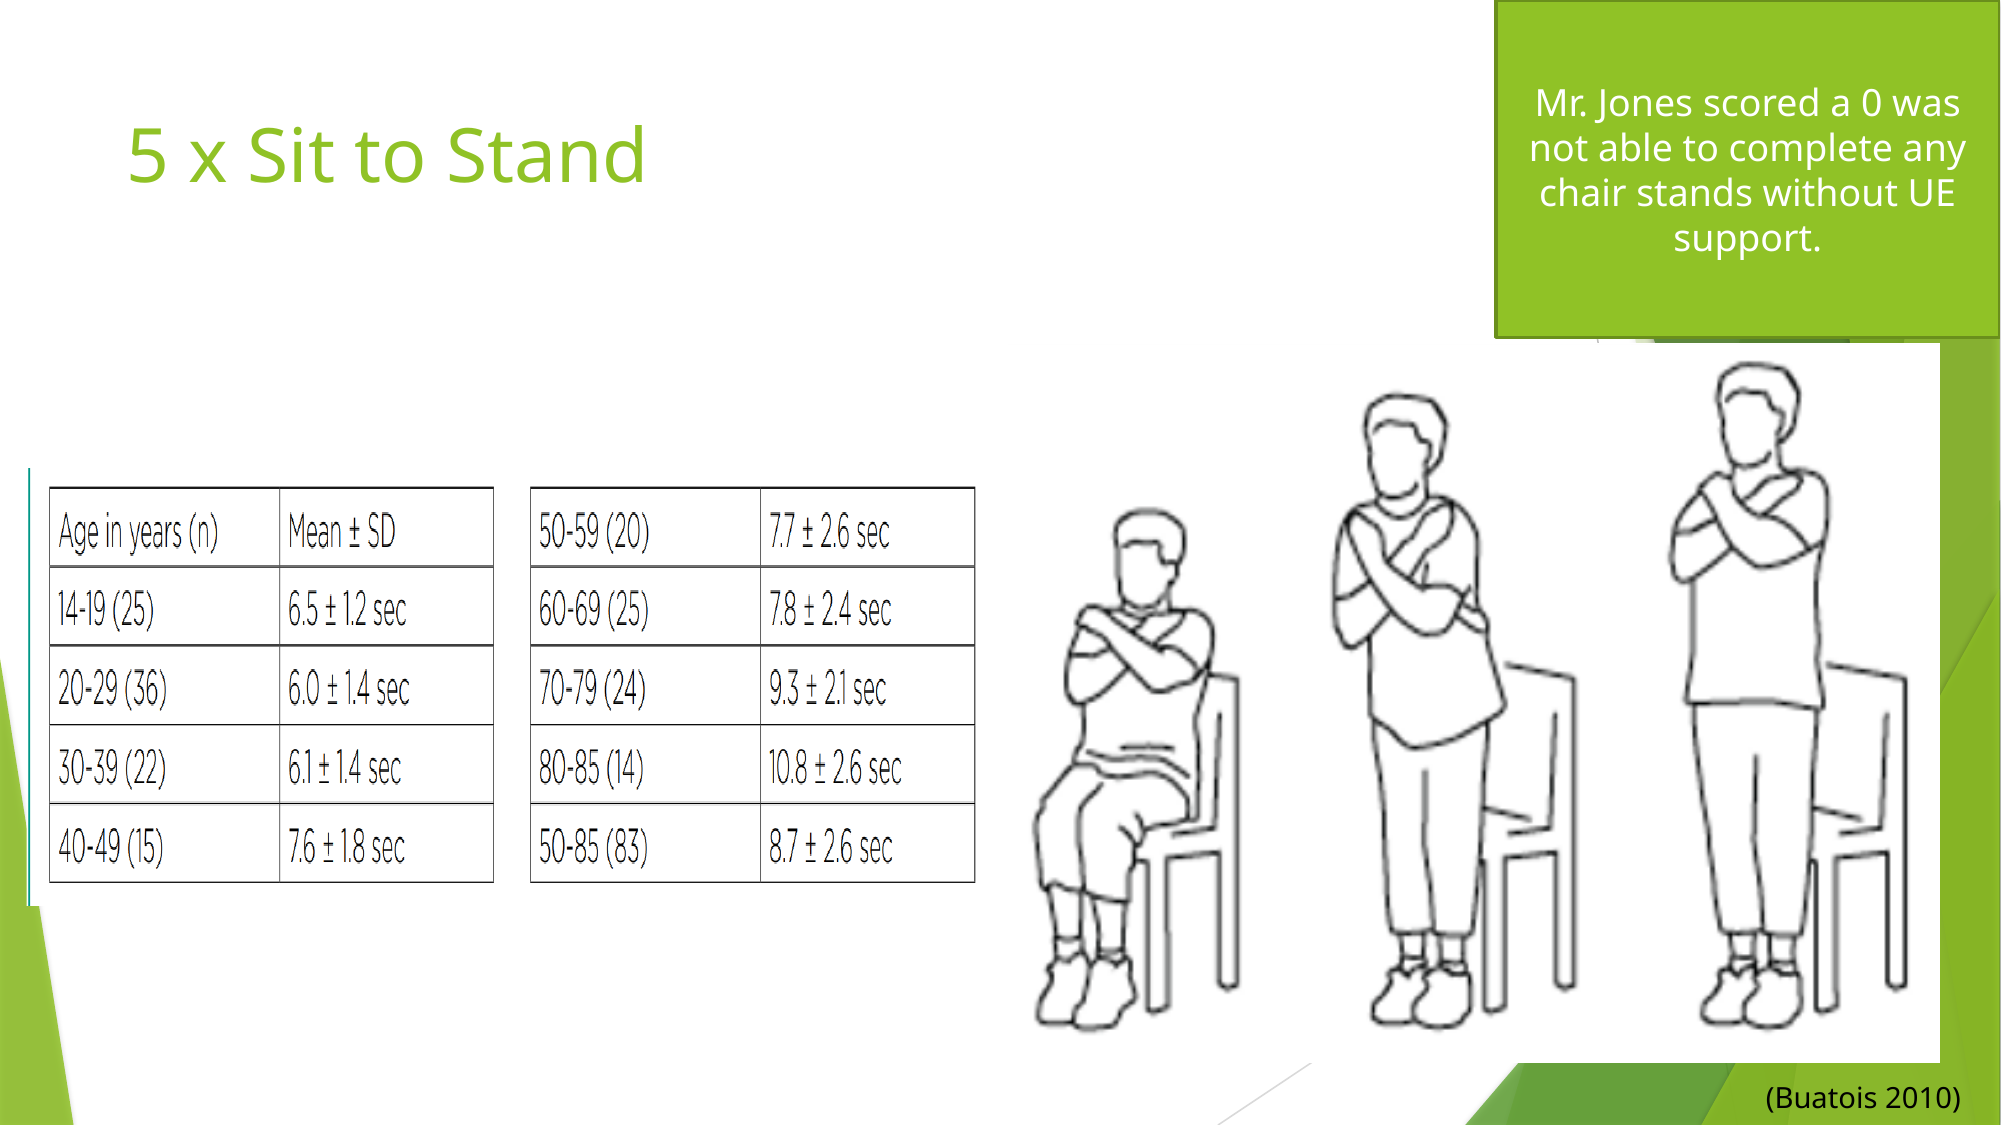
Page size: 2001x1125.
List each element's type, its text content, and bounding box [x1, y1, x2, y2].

picture [1008, 343, 1941, 1064]
text_box Mr. Jones scored a 0 was not able to complete any chair stands without UE support. [1494, 0, 2000, 339]
title 5 x Sit to Stand [111, 99, 1494, 317]
text_box (Buatois 2010) [1751, 1071, 2000, 1122]
picture [26, 468, 992, 906]
